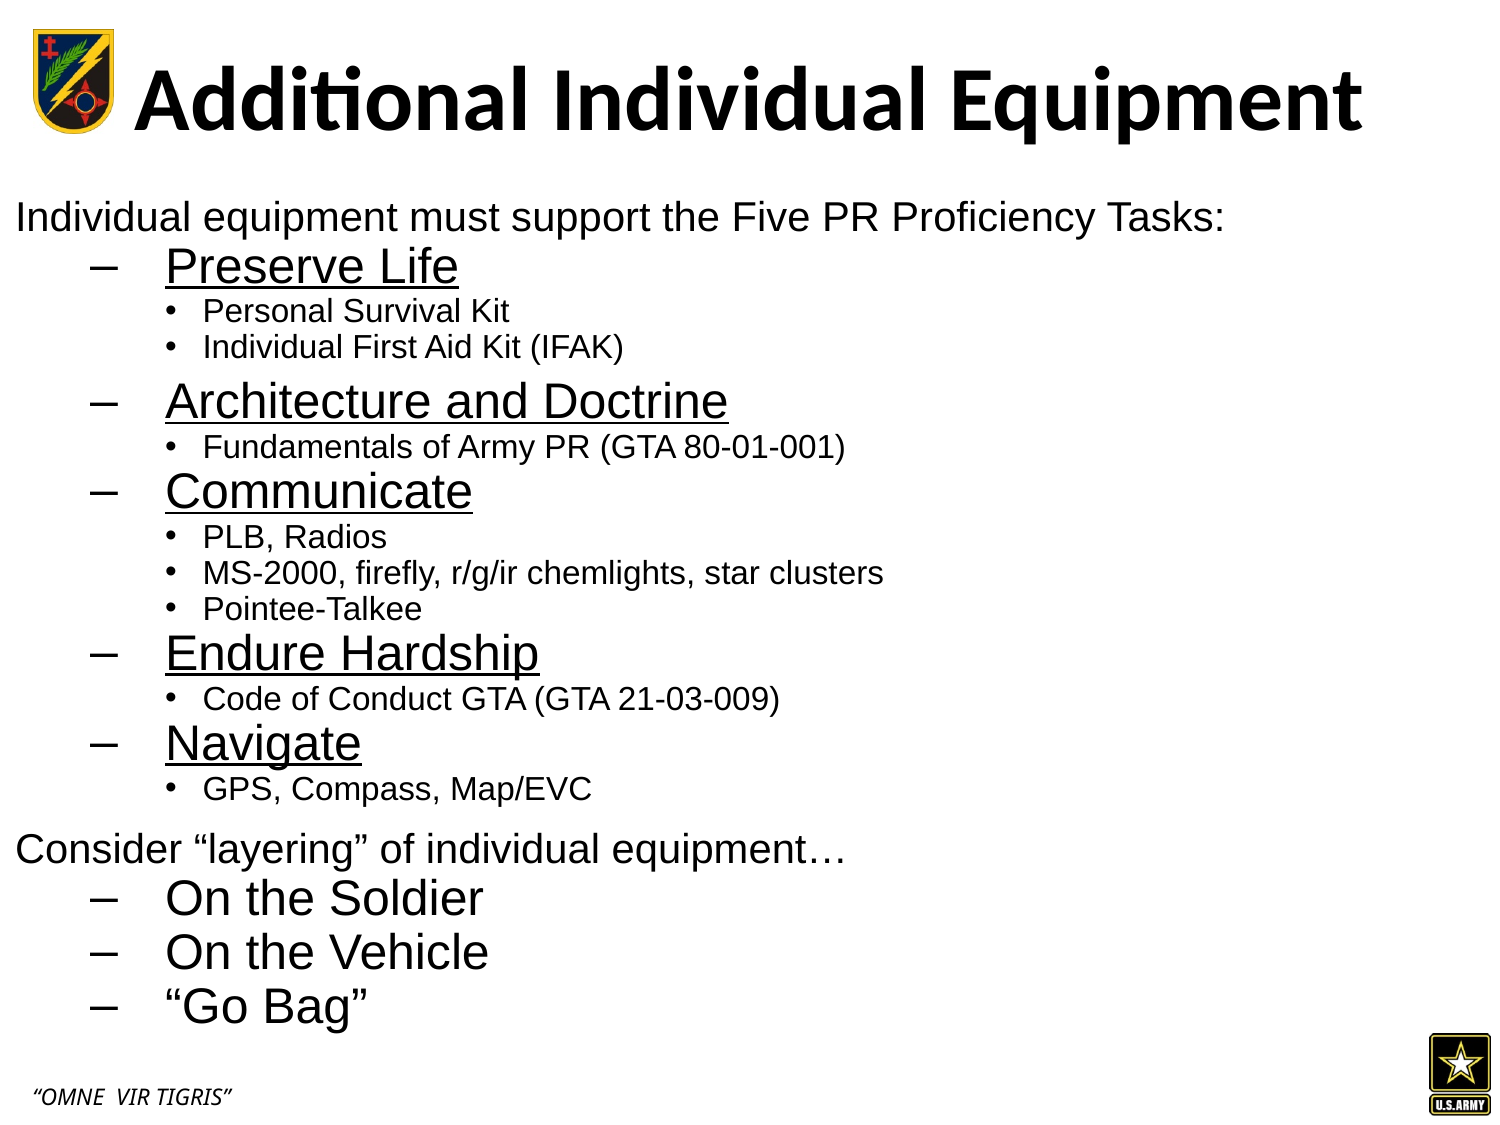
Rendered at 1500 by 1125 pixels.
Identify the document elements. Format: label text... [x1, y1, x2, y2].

picture [1429, 1051, 1491, 1116]
picture [33, 29, 74, 134]
title Additional Individual Equipment [74, 0, 1426, 187]
list Individual equipment must support the Five PR Proficiency Tasks: Preserve Life Personal Survival Kit Individual First Aid Kit (IFAK) Architecture and Doctrine Fundamentals of Army PR (GTA 80-01-001) Communicate PLB, Radios MS-2000, firefly, r/g/ir chemlights, star clusters Pointee-Talkee Endure Hardship Code of Conduct GTA (GTA 21-03-009) Navigate GPS, Compass, Map/EVC Consider “layering” of individual equipment… On the Soldier On the Vehicle “Go Bag” [0, 187, 1500, 1051]
